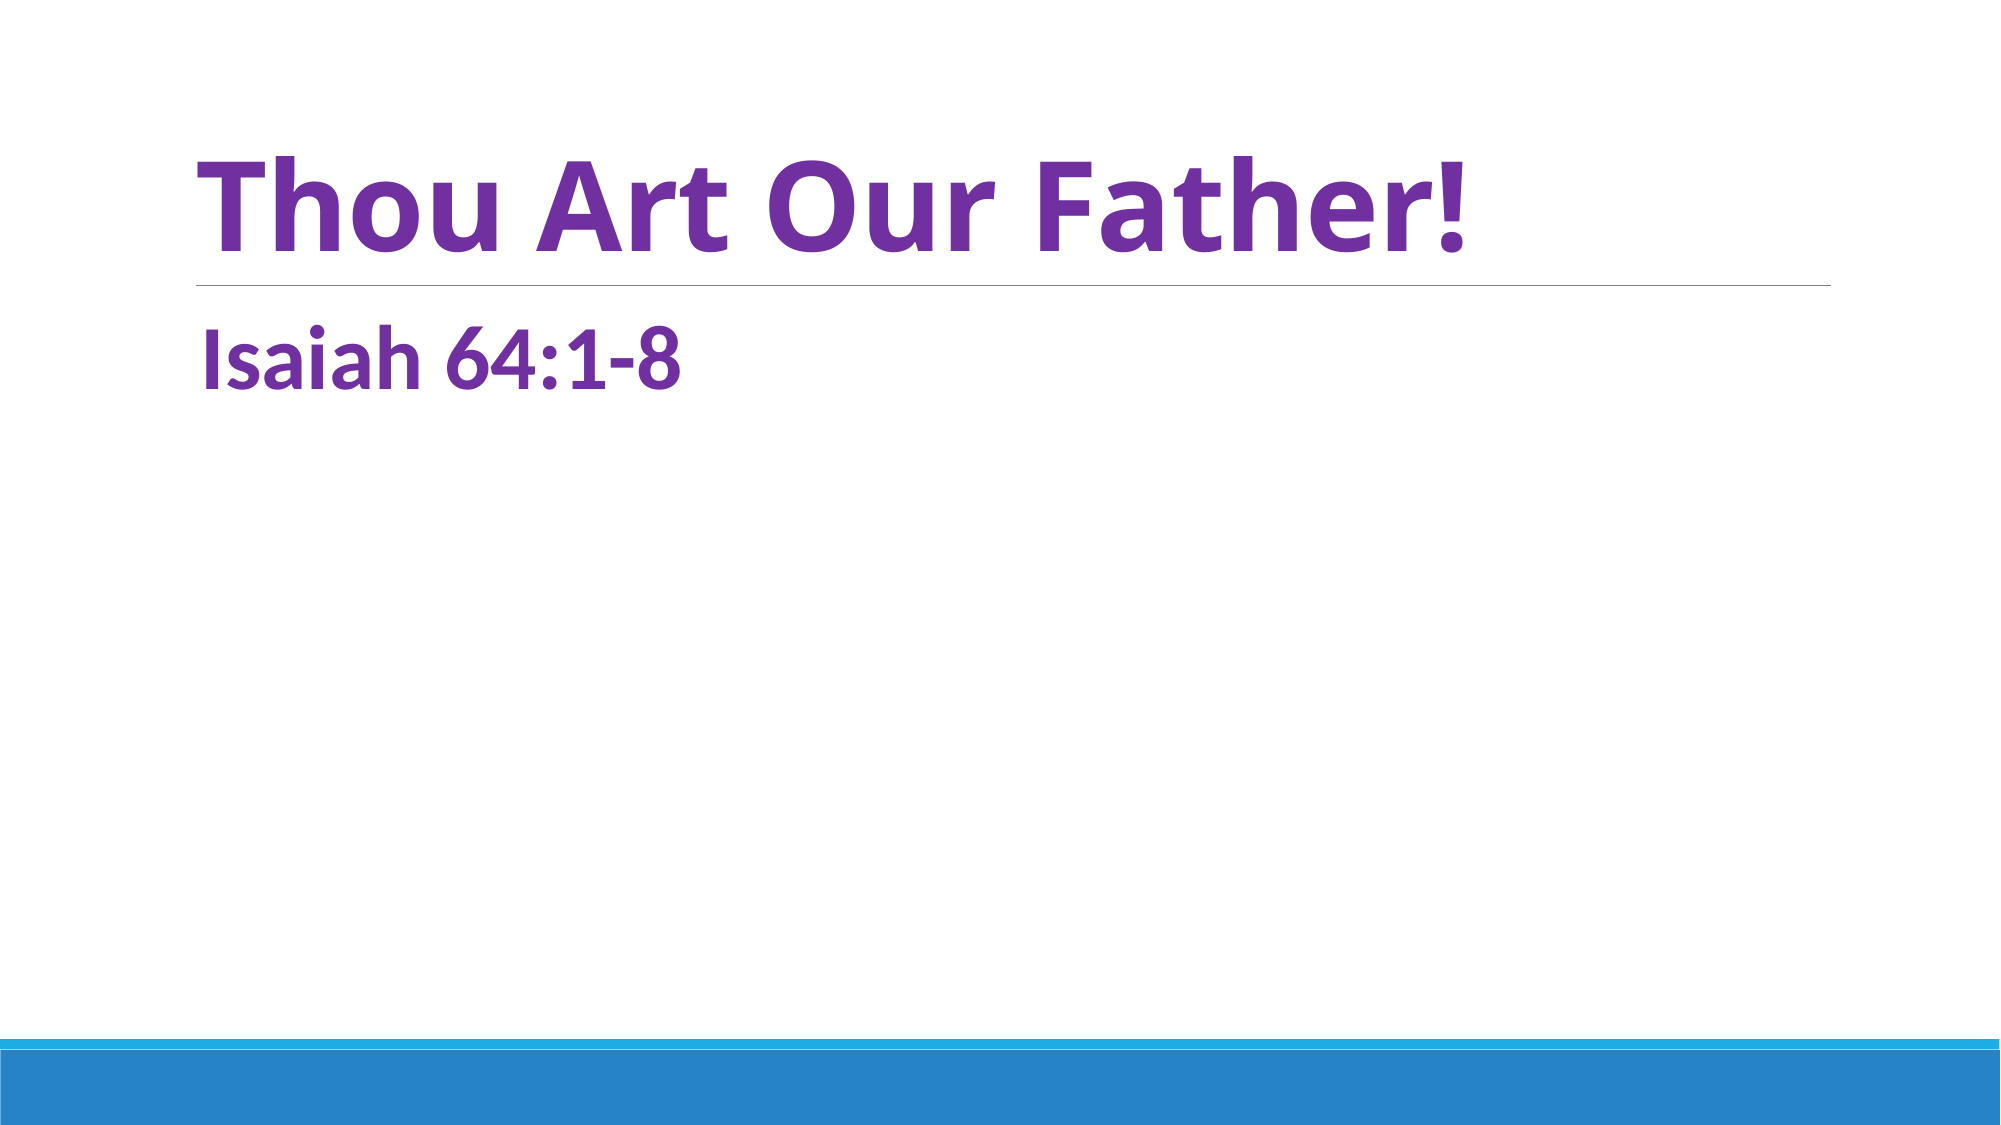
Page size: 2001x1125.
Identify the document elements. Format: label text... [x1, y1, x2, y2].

title Thou Art Our Father! [180, 47, 1830, 285]
list Isaiah 64:1-8 [180, 302, 1830, 963]
